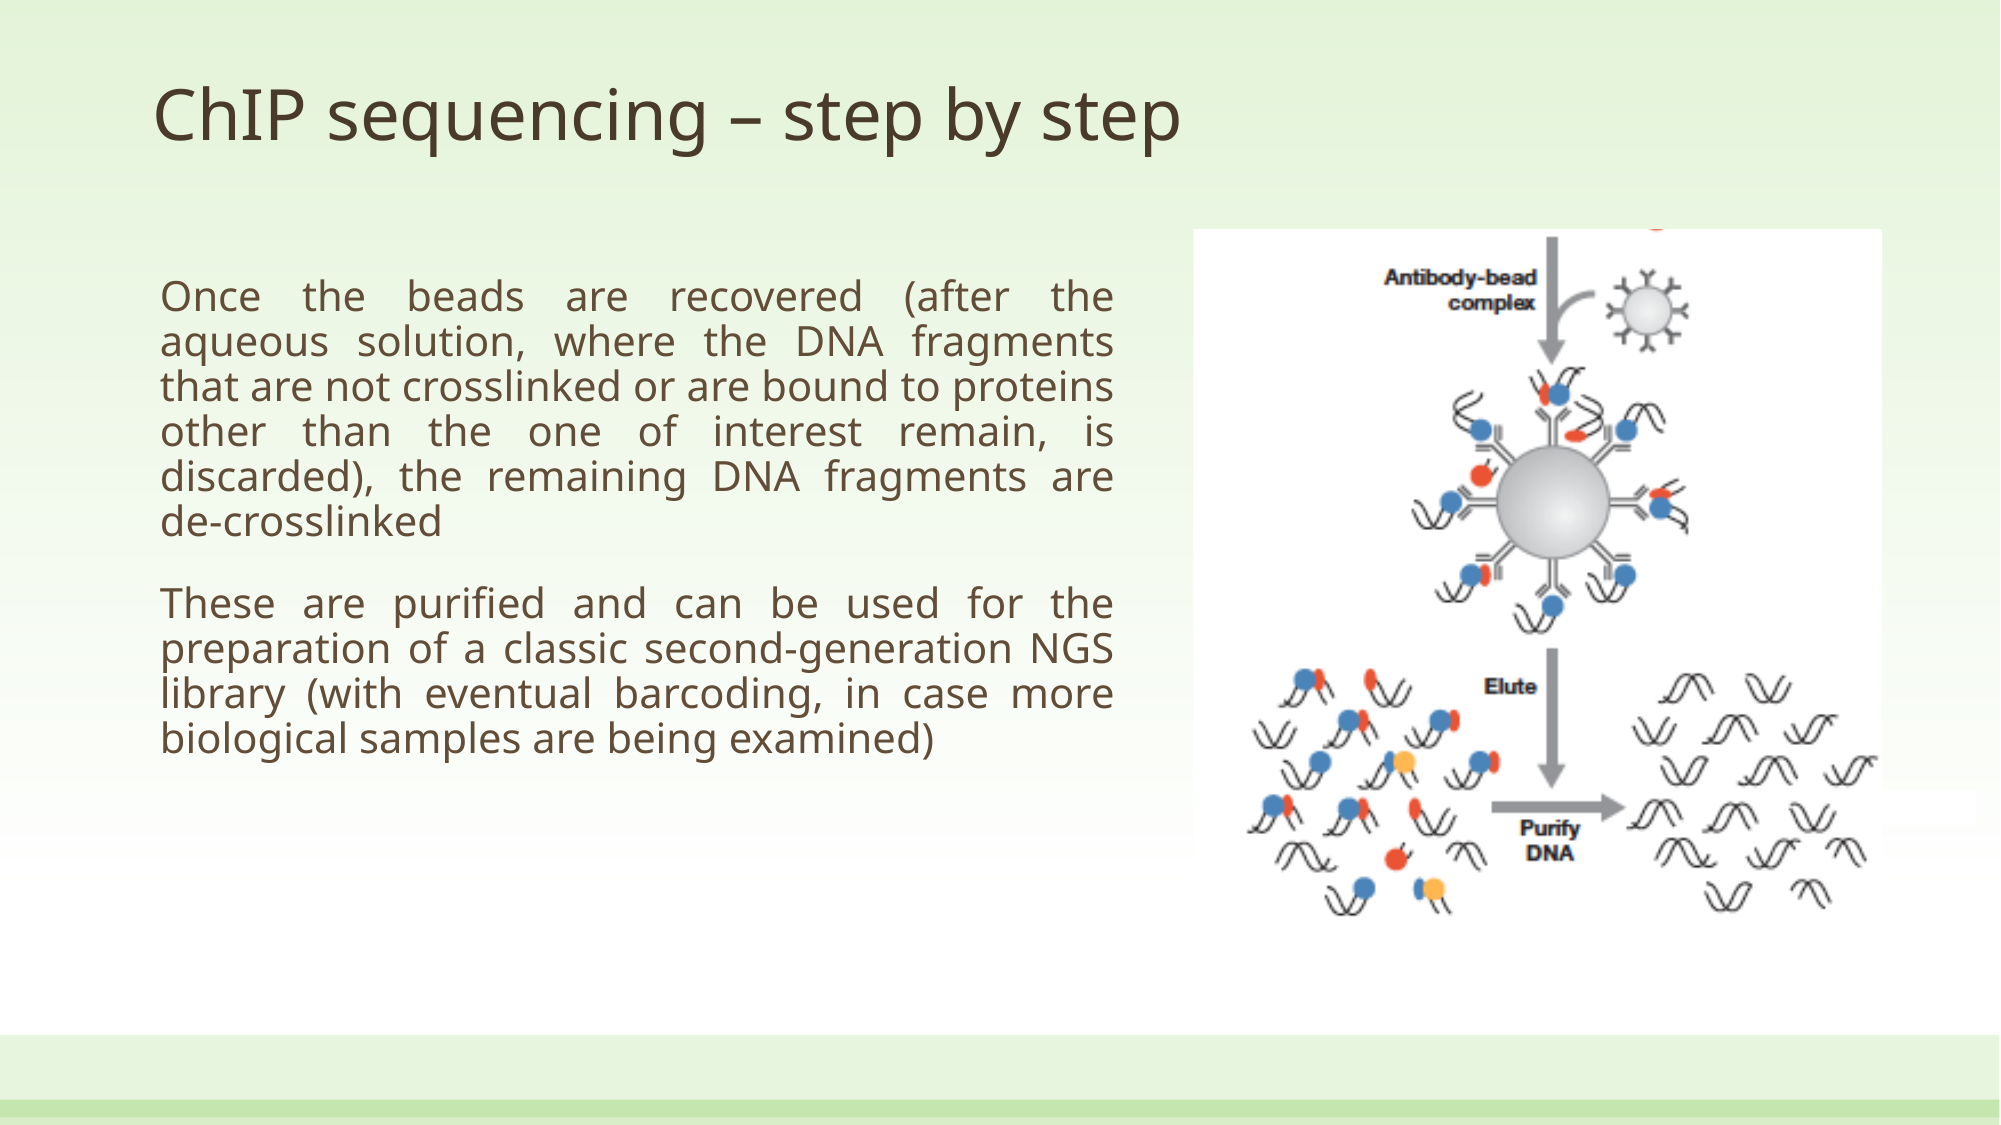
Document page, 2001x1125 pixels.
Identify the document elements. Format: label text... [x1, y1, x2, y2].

title ChIP sequencing – step by step [137, 59, 1863, 164]
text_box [1193, 229, 1977, 944]
list Once the beads are recovered (after the aqueous solution, where the DNA fragments that are not crosslinked or are bound to proteins other than the one of interest remain, is discarded), the remaining DNA fragments are de-crosslinked These are purified and can be used for the preparation of a classic second-generation NGS library (with eventual barcoding, in case more biological samples are being examined) [137, 267, 1130, 1028]
